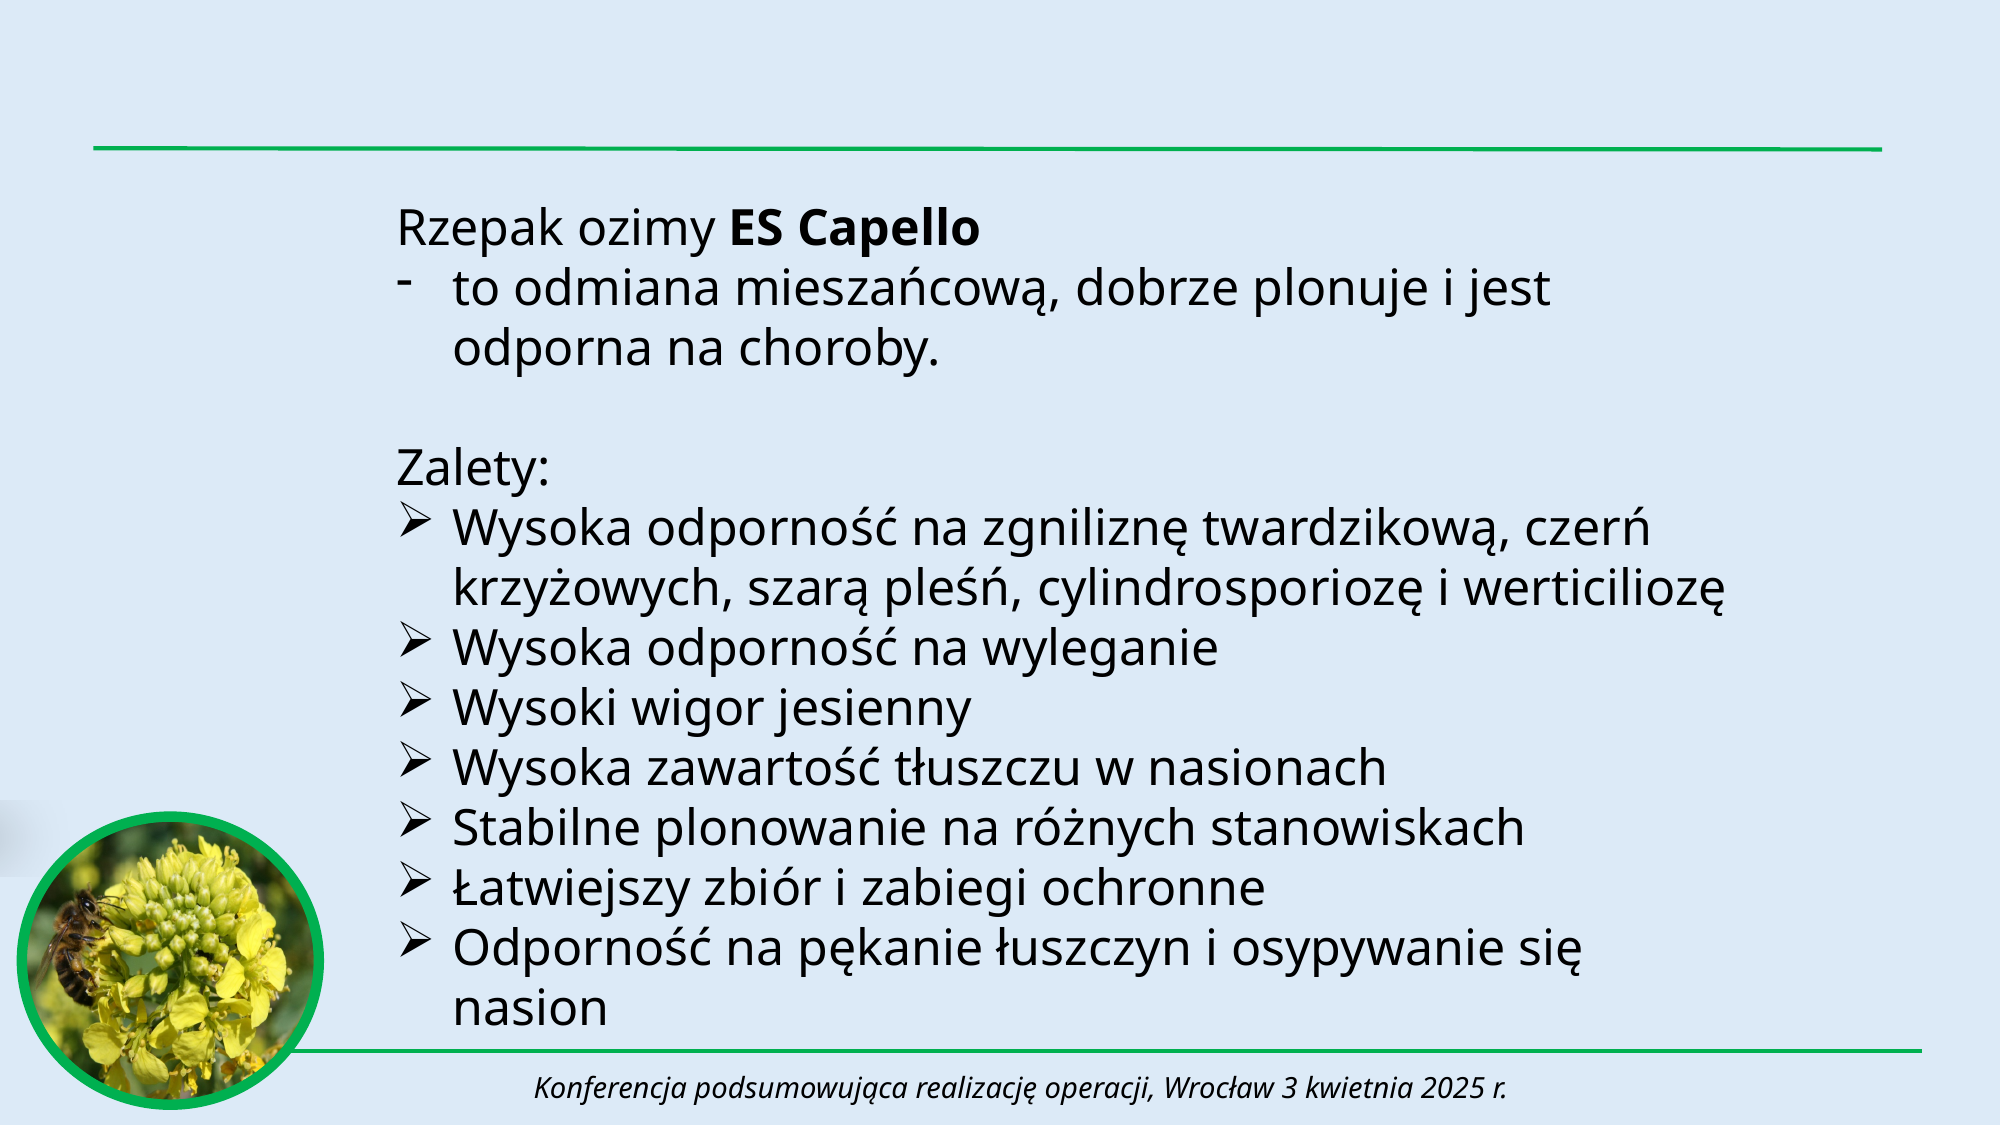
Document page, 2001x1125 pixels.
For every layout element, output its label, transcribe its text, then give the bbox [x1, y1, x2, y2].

picture [21, 816, 320, 1106]
text_box Rzepak ozimy ES Capello to odmiana mieszańcową, dobrze plonuje i jest odporna na choroby. Zalety: Wysoka odporność na zgniliznę twardzikową, czerń krzyżowych, szarą pleśń, cylindrosporiozę i werticiliozę Wysoka odporność na wyleganie Wysoki wigor jesienny Wysoka zawartość tłuszczu w nasionach Stabilne plonowanie na różnych stanowiskach Łatwiejszy zbiór i zabiegi ochronne Odporność na pękanie łuszczyn i osypywanie się nasion [381, 187, 1753, 1043]
text_box Konferencja podsumowująca realizację operacji, Wrocław 3 kwietnia 2025 r. . [244, 1061, 1806, 1125]
